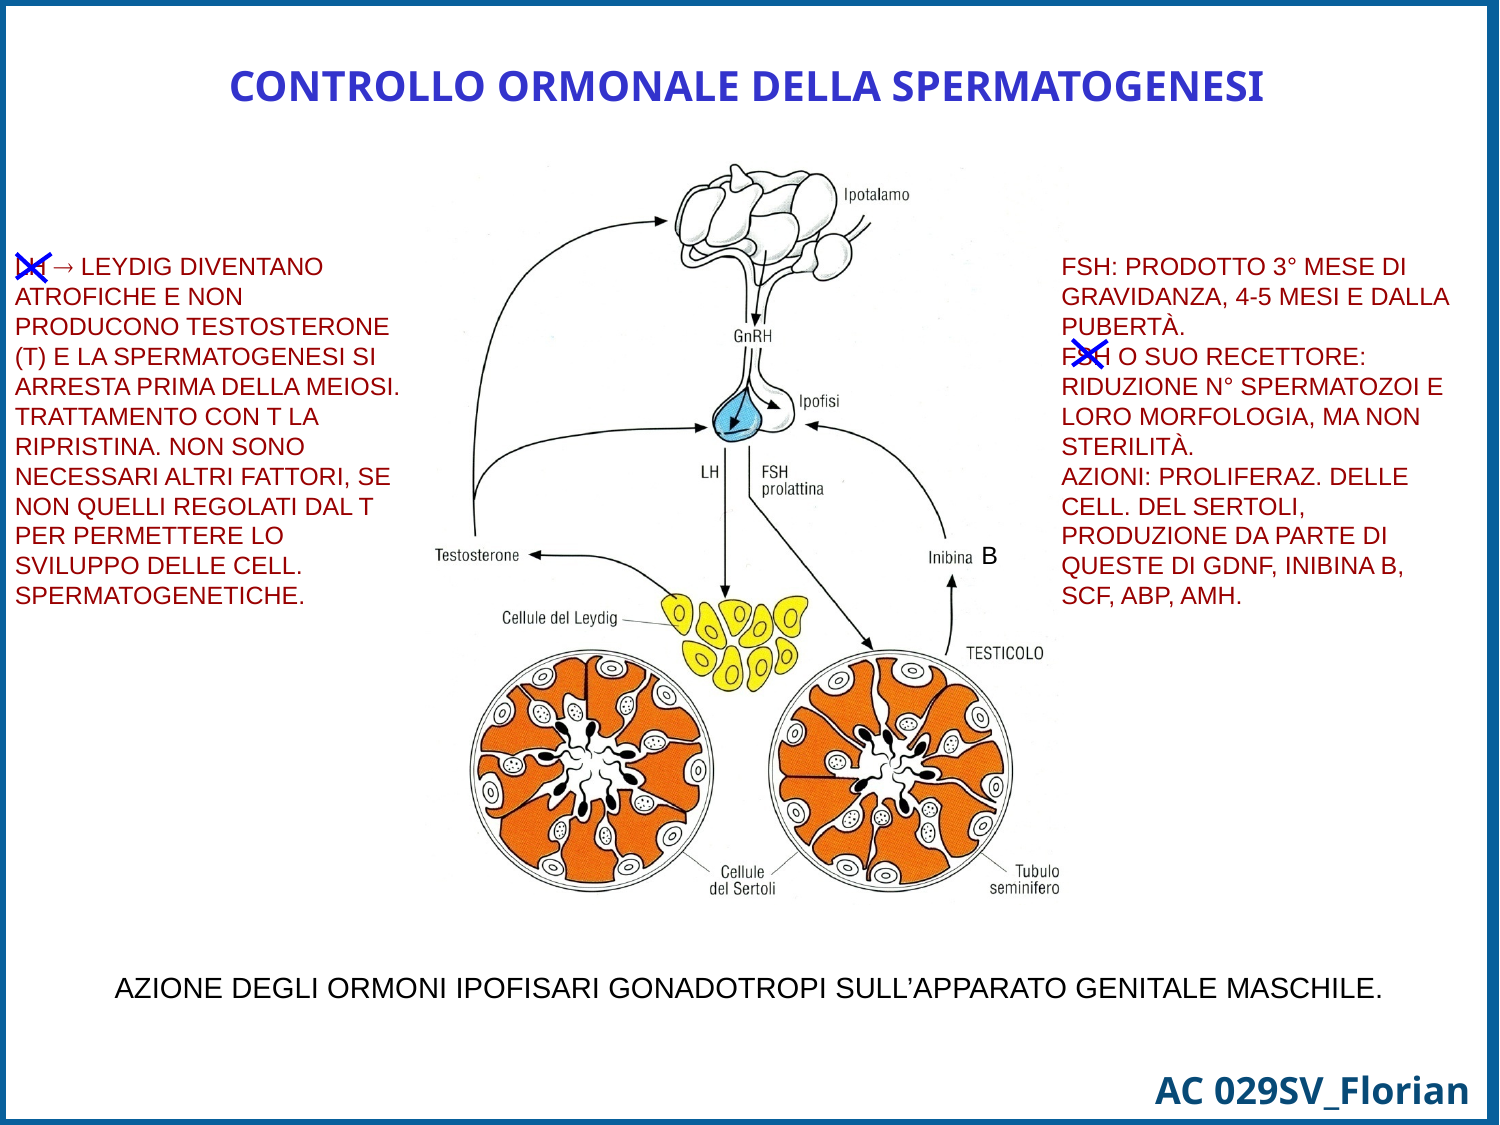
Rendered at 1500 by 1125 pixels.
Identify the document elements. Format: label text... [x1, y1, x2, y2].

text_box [1046, 242, 1467, 622]
text_box AC 029SV_Florian [1140, 1060, 1486, 1120]
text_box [0, 242, 419, 622]
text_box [424, 161, 1069, 906]
text_box [0, 0, 1493, 1125]
